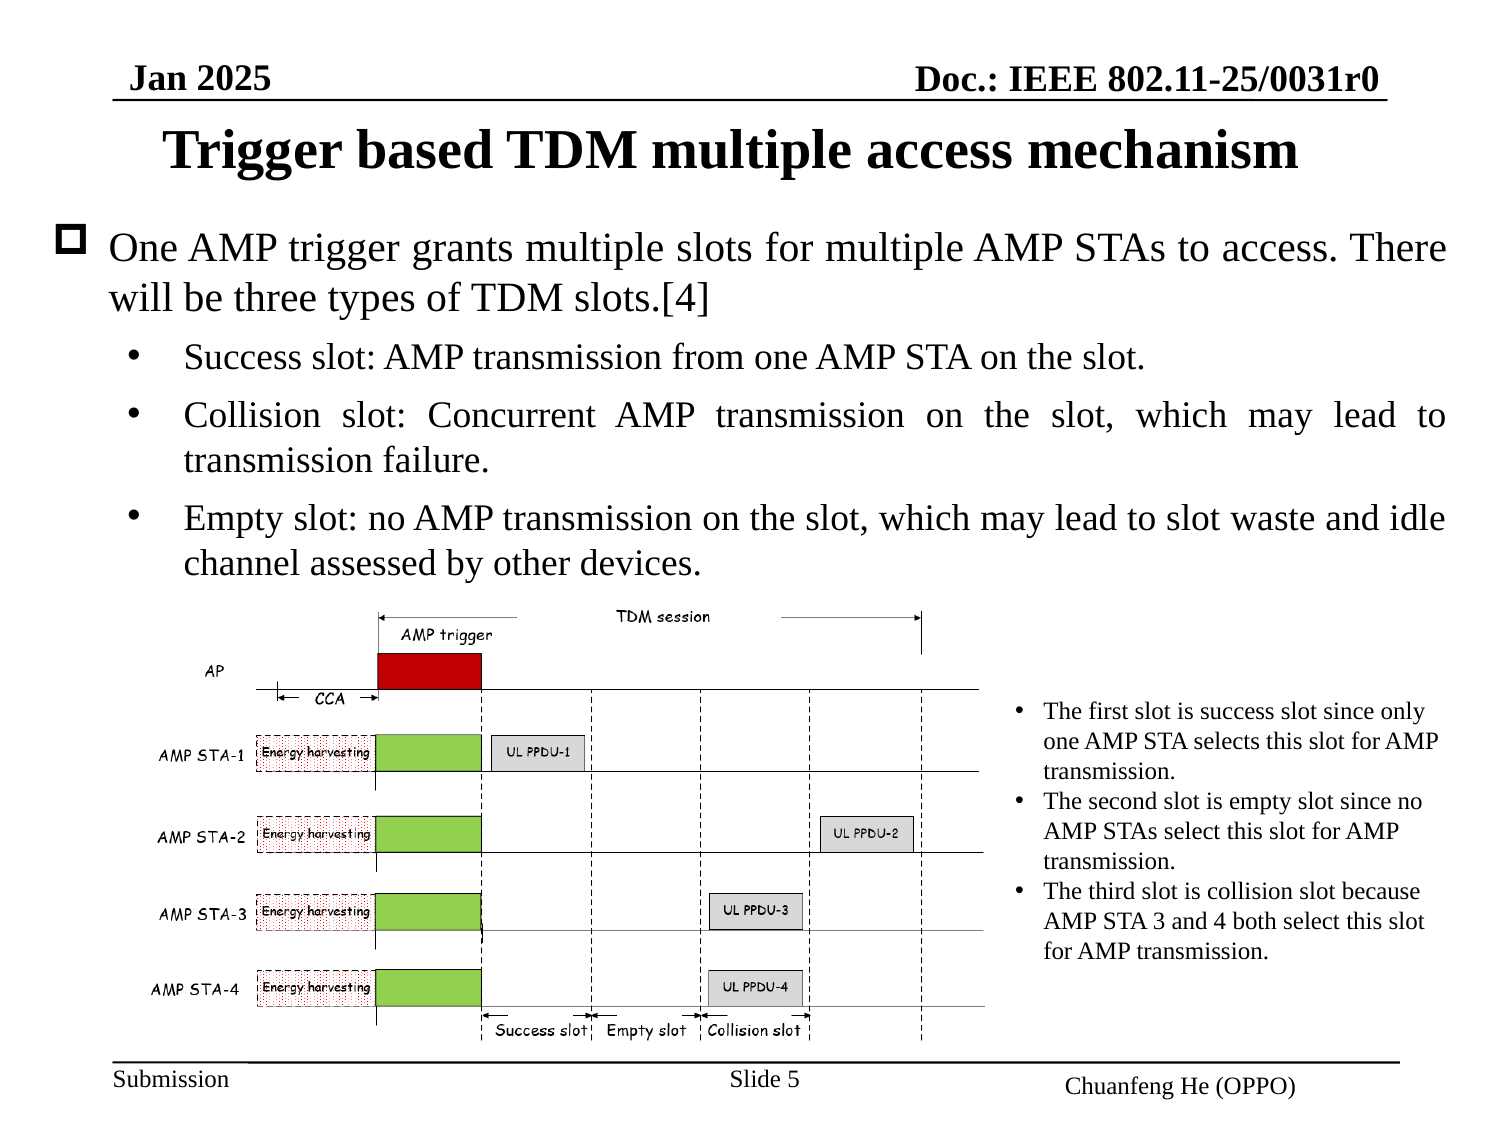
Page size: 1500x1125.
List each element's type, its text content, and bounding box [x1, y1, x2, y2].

text_box Chuanfeng He (OPPO) [1050, 1062, 1402, 1093]
text_box Slide 5 [712, 1067, 800, 1122]
text_box Doc.: IEEE 802.11-25/0031r0 [899, 46, 1413, 107]
text_box One AMP trigger grants multiple slots for multiple AMP STAs to access. There will be three types of TDM slots.[4] Success slot: AMP transmission from one AMP STA on the slot. Collision slot: Concurrent AMP transmission on the slot, which may lead to transmission failure. Empty slot: no AMP transmission on the slot, which may lead to slot waste and idle channel assessed by other devices. [37, 212, 1463, 590]
text_box The first slot is success slot since only one AMP STA selects this slot for AMP transmission. The second slot is empty slot since no AMP STAs select this slot for AMP transmission. The third slot is collision slot because AMP STA 3 and 4 both select this slot for AMP transmission. [1008, 687, 1463, 972]
picture [118, 587, 1003, 1060]
text_box Jan 2025 [114, 45, 493, 100]
text_box Trigger based TDM multiple access mechanism [62, 112, 1400, 193]
